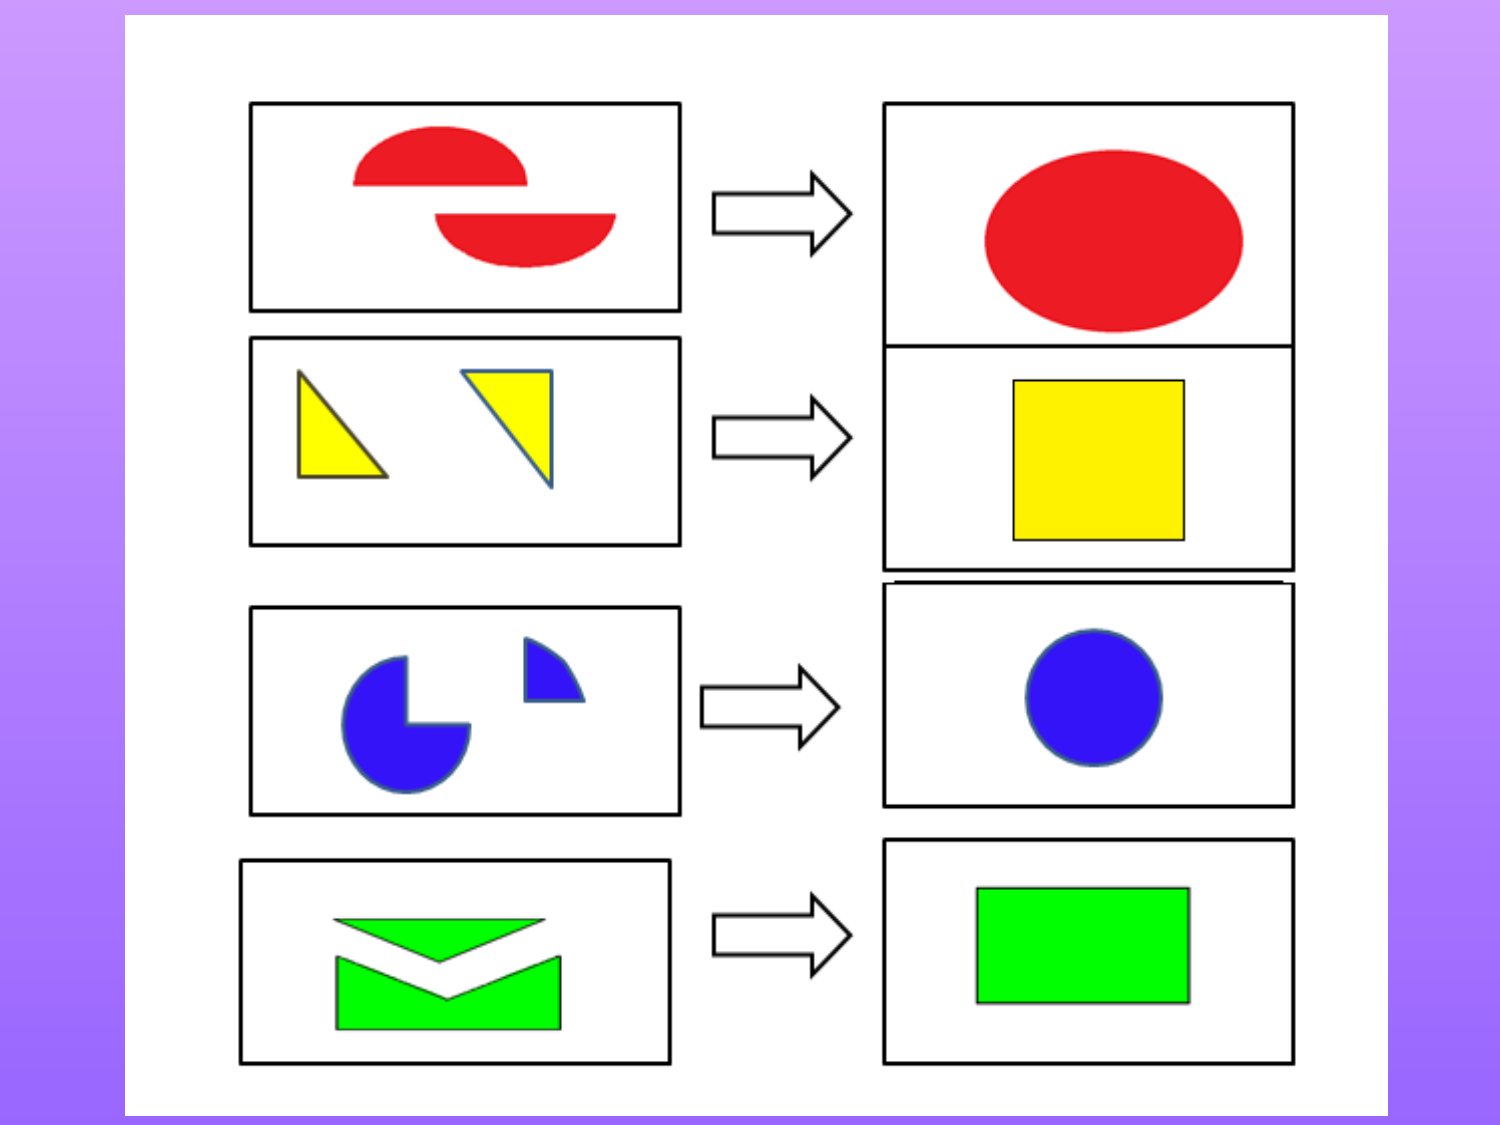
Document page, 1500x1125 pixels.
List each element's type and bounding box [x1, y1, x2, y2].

picture [124, 15, 1388, 1117]
